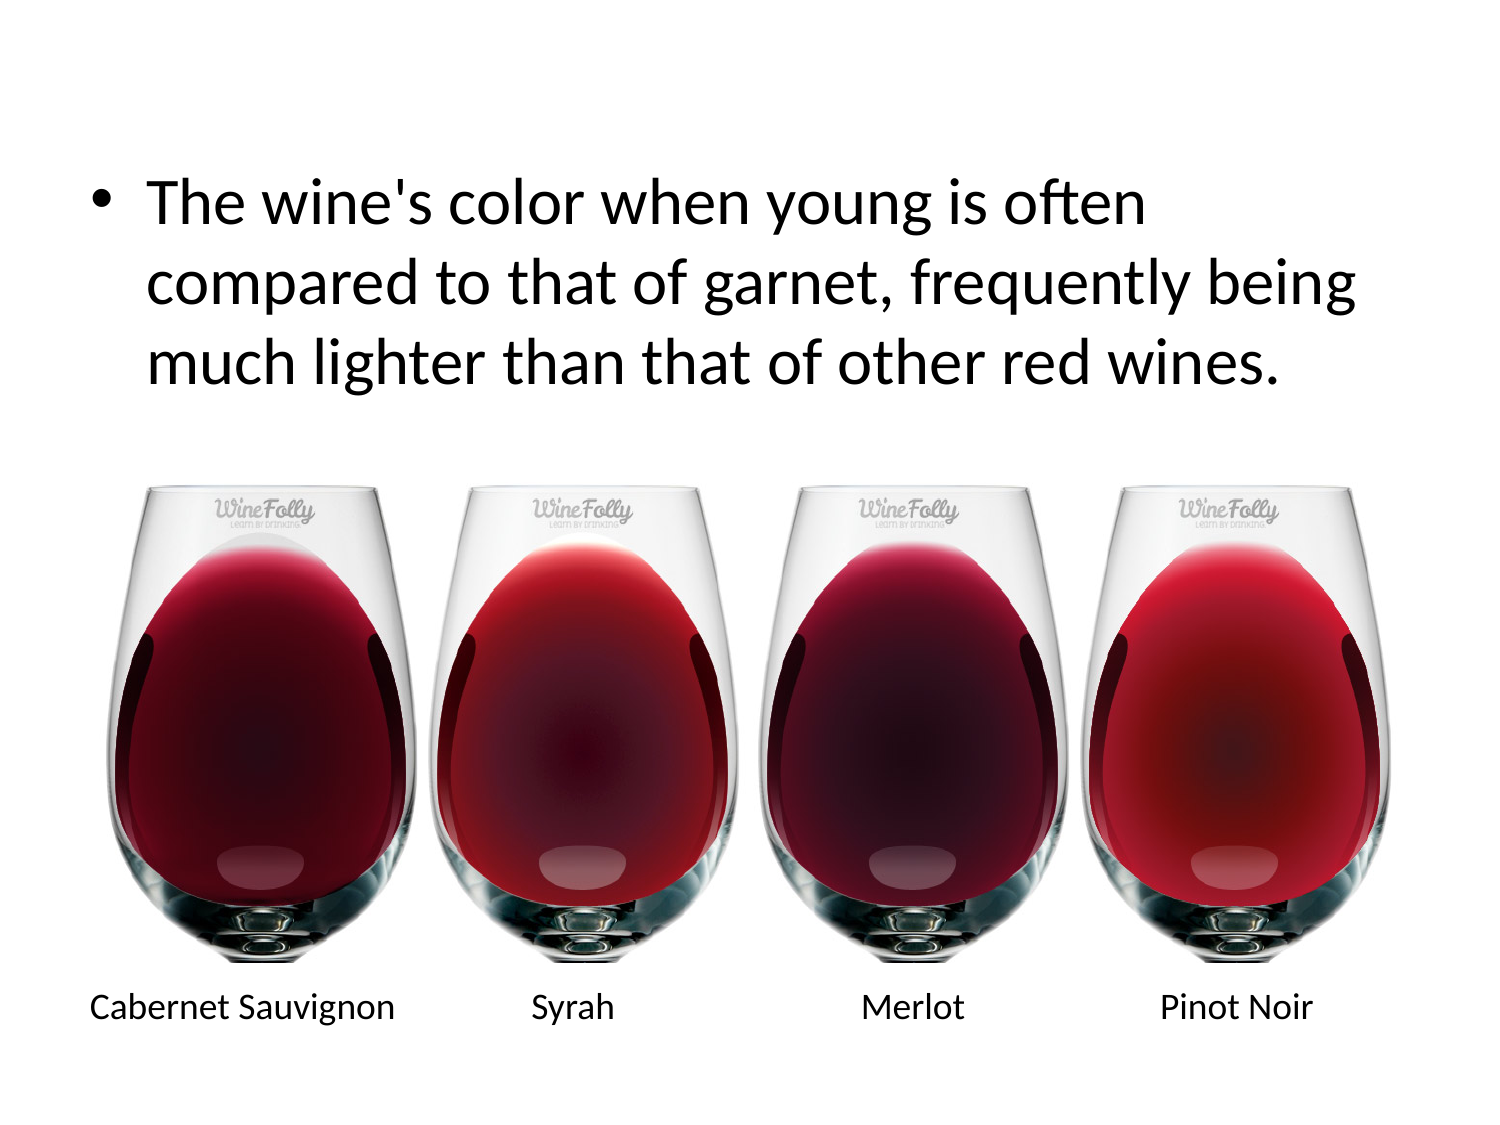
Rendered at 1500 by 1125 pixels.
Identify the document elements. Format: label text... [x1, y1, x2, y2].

list The wine's color when young is often compared to that of garnet, frequently being much lighter than that of other red wines. [75, 149, 1425, 893]
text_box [99, 474, 1401, 963]
text_box Cabernet Sauvignon Syrah Merlot Pinot Noir [74, 974, 1425, 1035]
